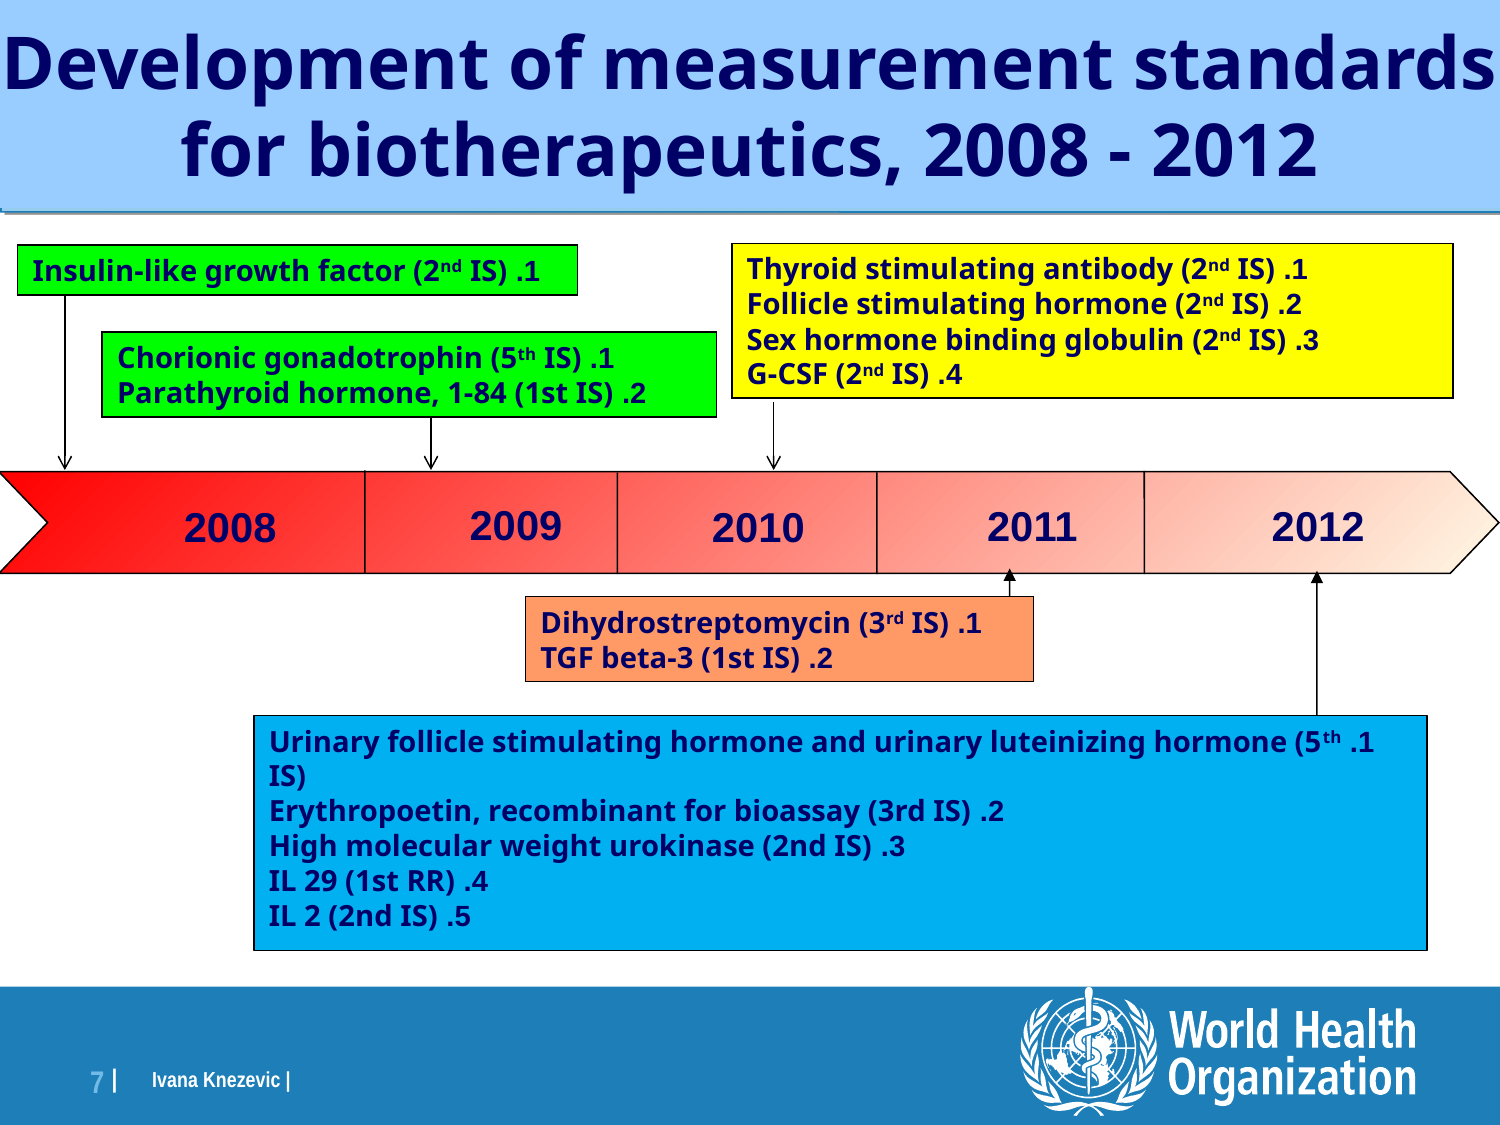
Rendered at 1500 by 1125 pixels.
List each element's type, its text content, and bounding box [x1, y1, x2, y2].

text_box 2010 [678, 493, 820, 559]
text_box [0, 471, 364, 574]
text_box [1003, 568, 1016, 596]
text_box [365, 471, 1144, 574]
text_box 2009 [412, 491, 578, 557]
text_box 2011 [927, 492, 1093, 558]
text_box 1. Insulin-like growth factor (2nd IS) [17, 245, 578, 295]
text_box 1. Dihydrostreptomycin (3rd IS) 2. TGF beta-3 (1st IS) [525, 596, 1034, 682]
title Development of measurement standards for biotherapeutics, 2008 - 2012 [0, 0, 1500, 208]
text_box 2008 [126, 492, 292, 558]
text_box 2012 [1207, 491, 1380, 554]
text_box 1. Urinary follicle stimulating hormone and urinary luteinizing hormone (5th IS) 2. Erythropoetin, recombinant for bioassay (3rd IS) 3. High molecular weight urokinase (2nd IS) 4. IL 29 (1st RR) 5. IL 2 (2nd IS) [253, 715, 1428, 951]
text_box 1. Chorionic gonadotrophin (5th IS) 2. Parathyroid hormone, 1-84 (1st IS) [102, 332, 717, 418]
text_box 1. Thyroid stimulating antibody (2nd IS) 2. Follicle stimulating hormone (2nd IS) 3. Sex hormone binding globulin (2nd IS) 4. G-CSF (2nd IS) [731, 243, 1454, 399]
text_box [1145, 471, 1499, 574]
text_box [1310, 570, 1324, 715]
